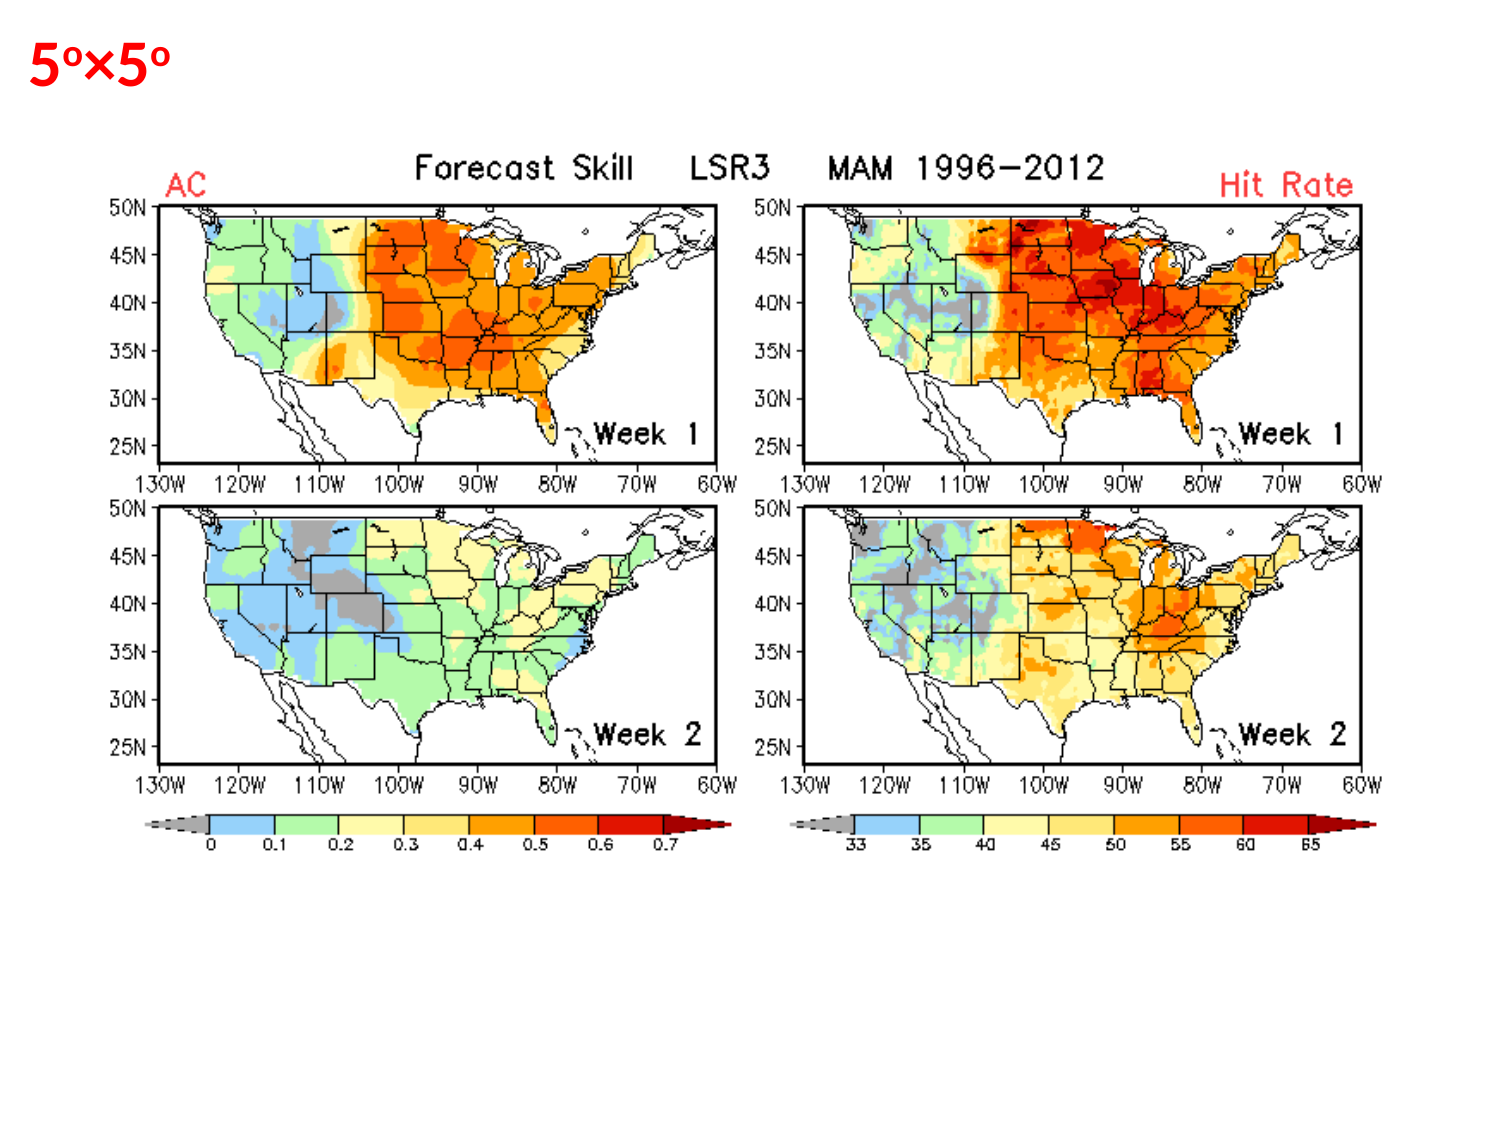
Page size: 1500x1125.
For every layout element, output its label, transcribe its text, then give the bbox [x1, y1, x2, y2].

text_box 5o×5o [13, 12, 186, 108]
picture [73, 120, 1423, 888]
